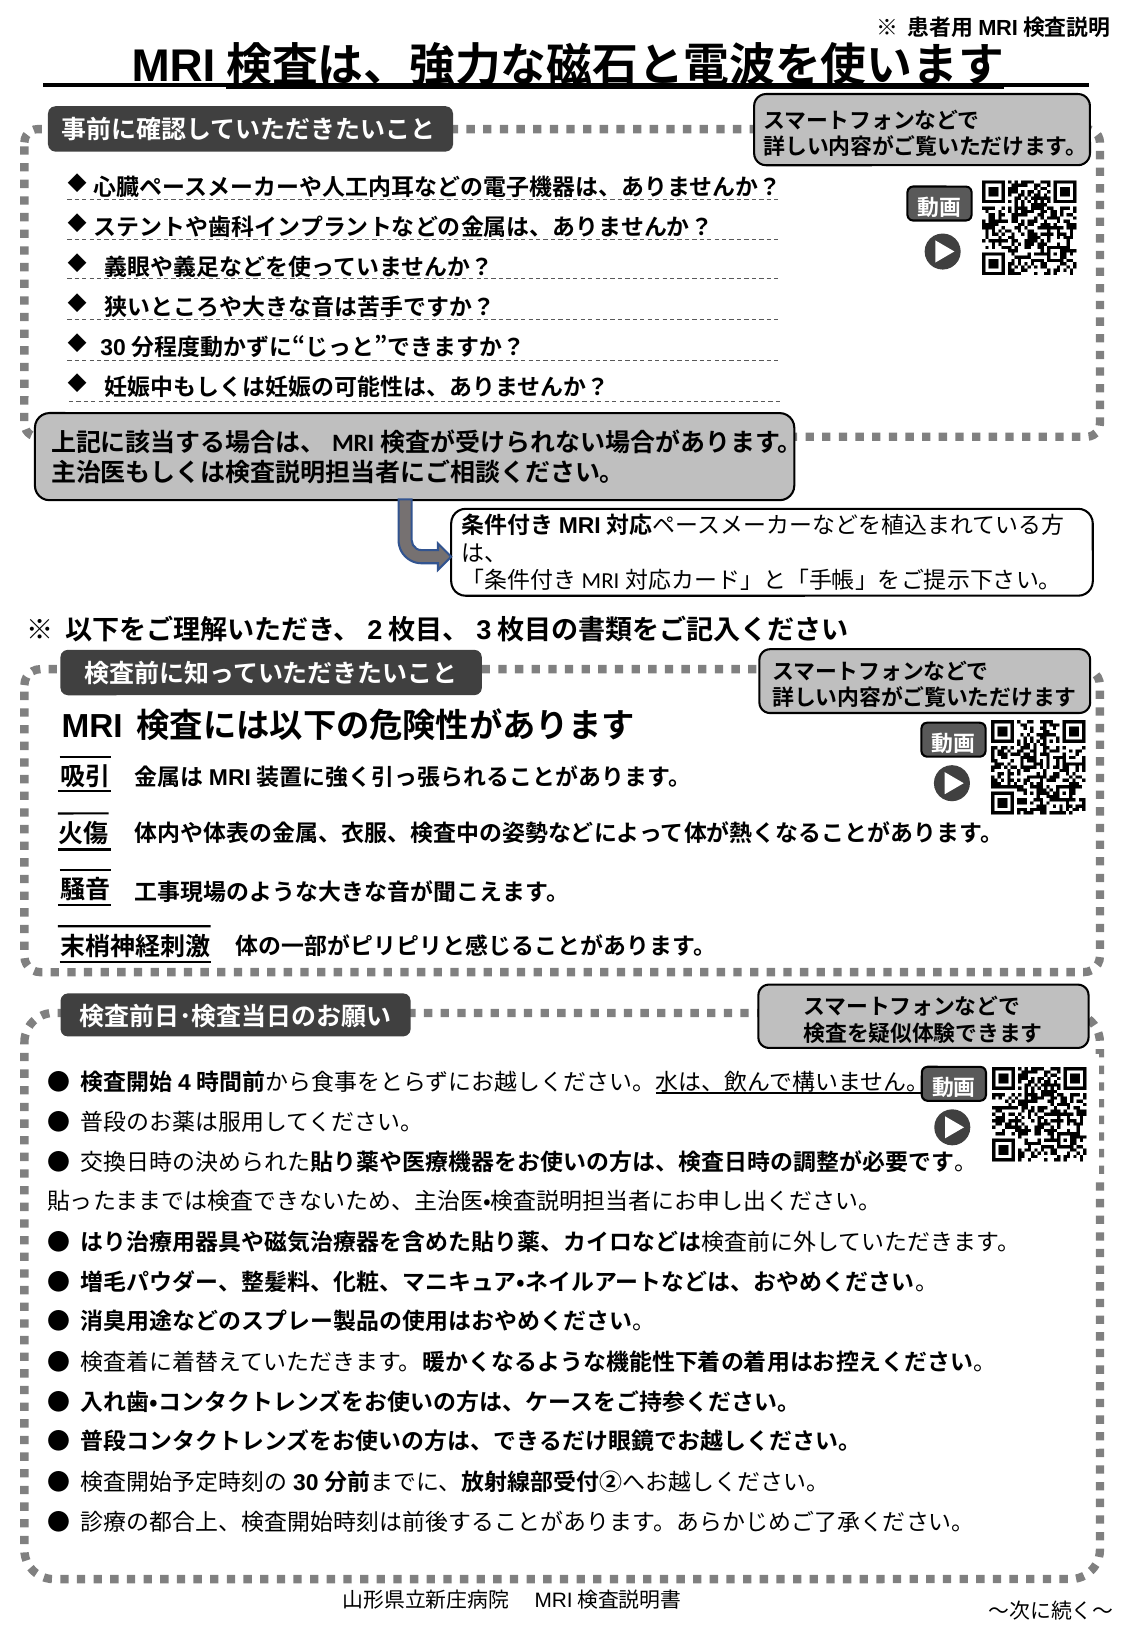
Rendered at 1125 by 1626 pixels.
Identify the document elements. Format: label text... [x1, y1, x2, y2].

text_box 事前に確認していただきたいこと [46, 105, 455, 153]
text_box ～次に続く～ [957, 1590, 1125, 1625]
text_box 山形県立新庄病院 MRI検査説明書 [232, 1580, 792, 1619]
text_box [23, 1011, 1101, 1581]
text_box スマートフォンなどで 詳しい内容がご覧いただけます [758, 648, 1092, 715]
text_box スマートフォンなどで 詳しい内容がご覧いただけます。 [753, 99, 1092, 167]
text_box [43, 28, 1089, 100]
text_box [45, 752, 132, 799]
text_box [933, 765, 970, 802]
text_box 検査前に知っていただきたいこと [59, 653, 483, 697]
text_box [907, 167, 1089, 288]
text_box 動画 [920, 721, 978, 758]
text_box [397, 498, 453, 573]
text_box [45, 923, 227, 969]
text_box 金属はMRI装置に強く引っ張られることがあります。 [132, 754, 938, 797]
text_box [45, 866, 132, 912]
text_box ※ 患者用MRI検査説明 [22, 5, 1125, 47]
text_box スマートフォンなどで 検査を疑似体験できます [757, 983, 1090, 1049]
text_box [23, 128, 1101, 438]
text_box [921, 1054, 1099, 1174]
text_box ※ 以下をご理解いただき、2枚目、3枚目の書類をご記入ください [11, 604, 864, 653]
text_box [43, 810, 130, 856]
text_box 条件付きMRI対応ペースメーカーなどを植込まれている方は、 「条件付きMRI対応カード」と「手帳」をご提示下さい。 [450, 507, 1094, 597]
text_box 上記に該当する場合は、MRI検査が受けられない場合があります。 主治医もしくは検査説明担当者にご相談ください。 [33, 411, 796, 502]
text_box [23, 668, 1101, 974]
picture [978, 707, 1098, 827]
text_box 検査前日･検査当日のお願い [59, 992, 412, 1038]
